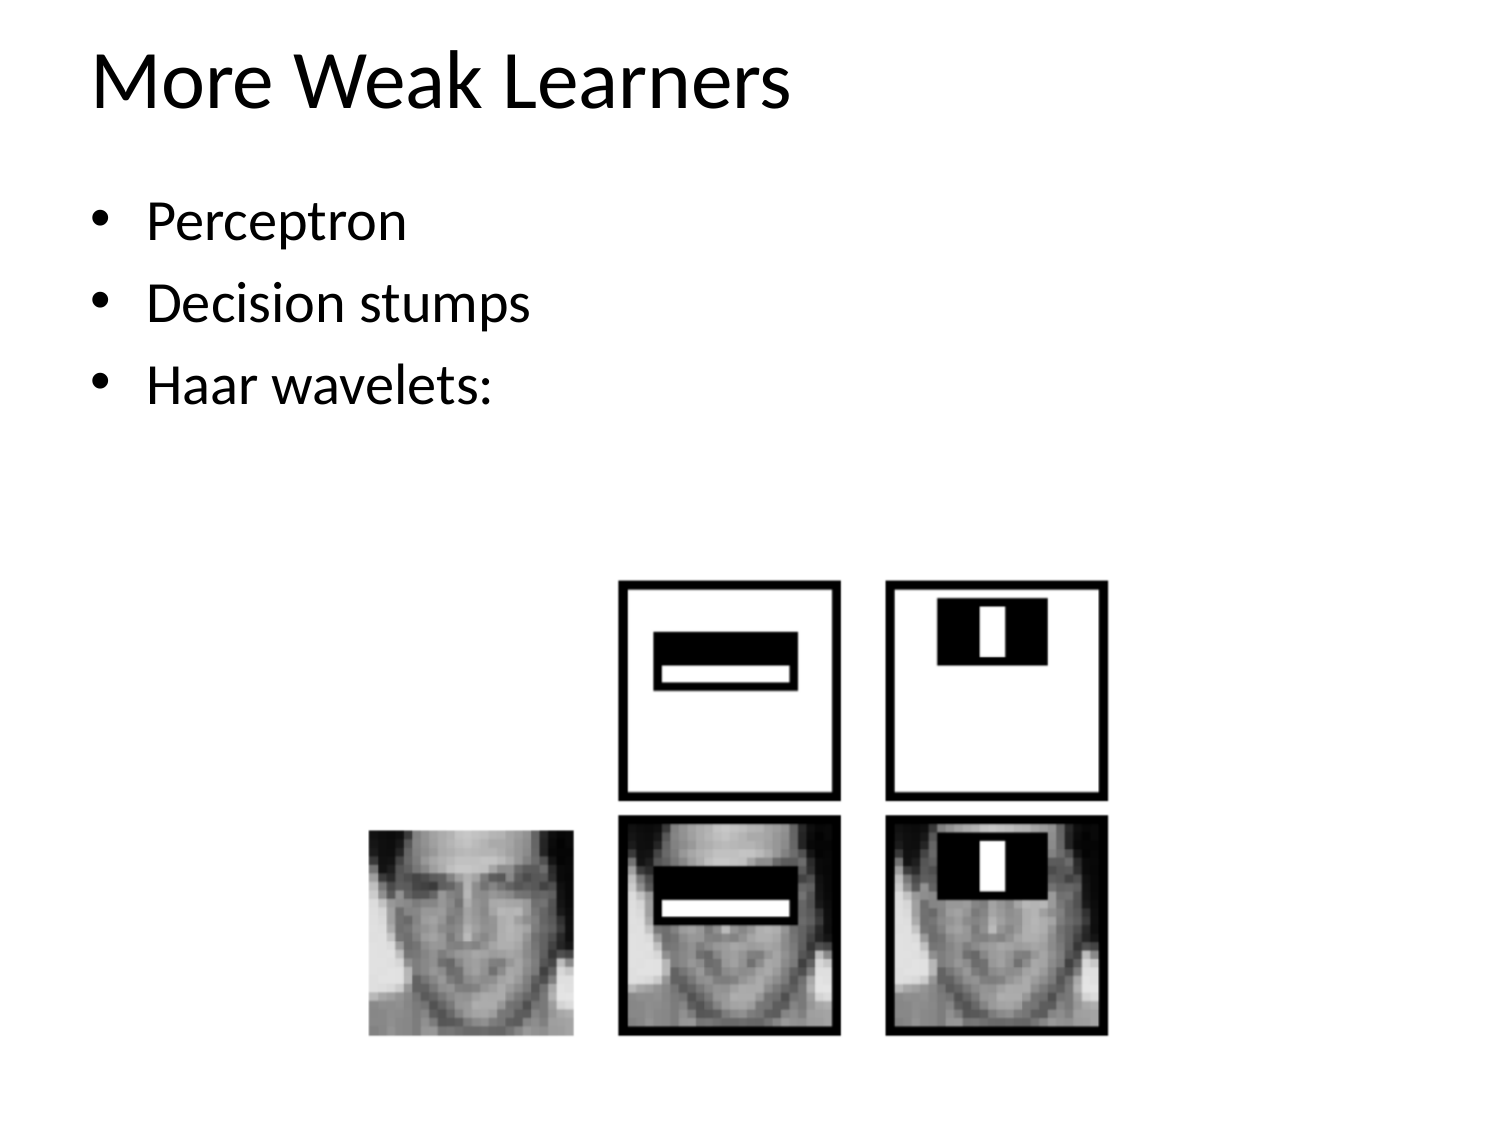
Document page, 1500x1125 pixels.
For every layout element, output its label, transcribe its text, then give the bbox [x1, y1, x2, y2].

picture [356, 562, 1144, 1059]
title More Weak Learners [74, 0, 1426, 151]
list Perceptron Decision stumps Haar wavelets: [74, 174, 1426, 1026]
